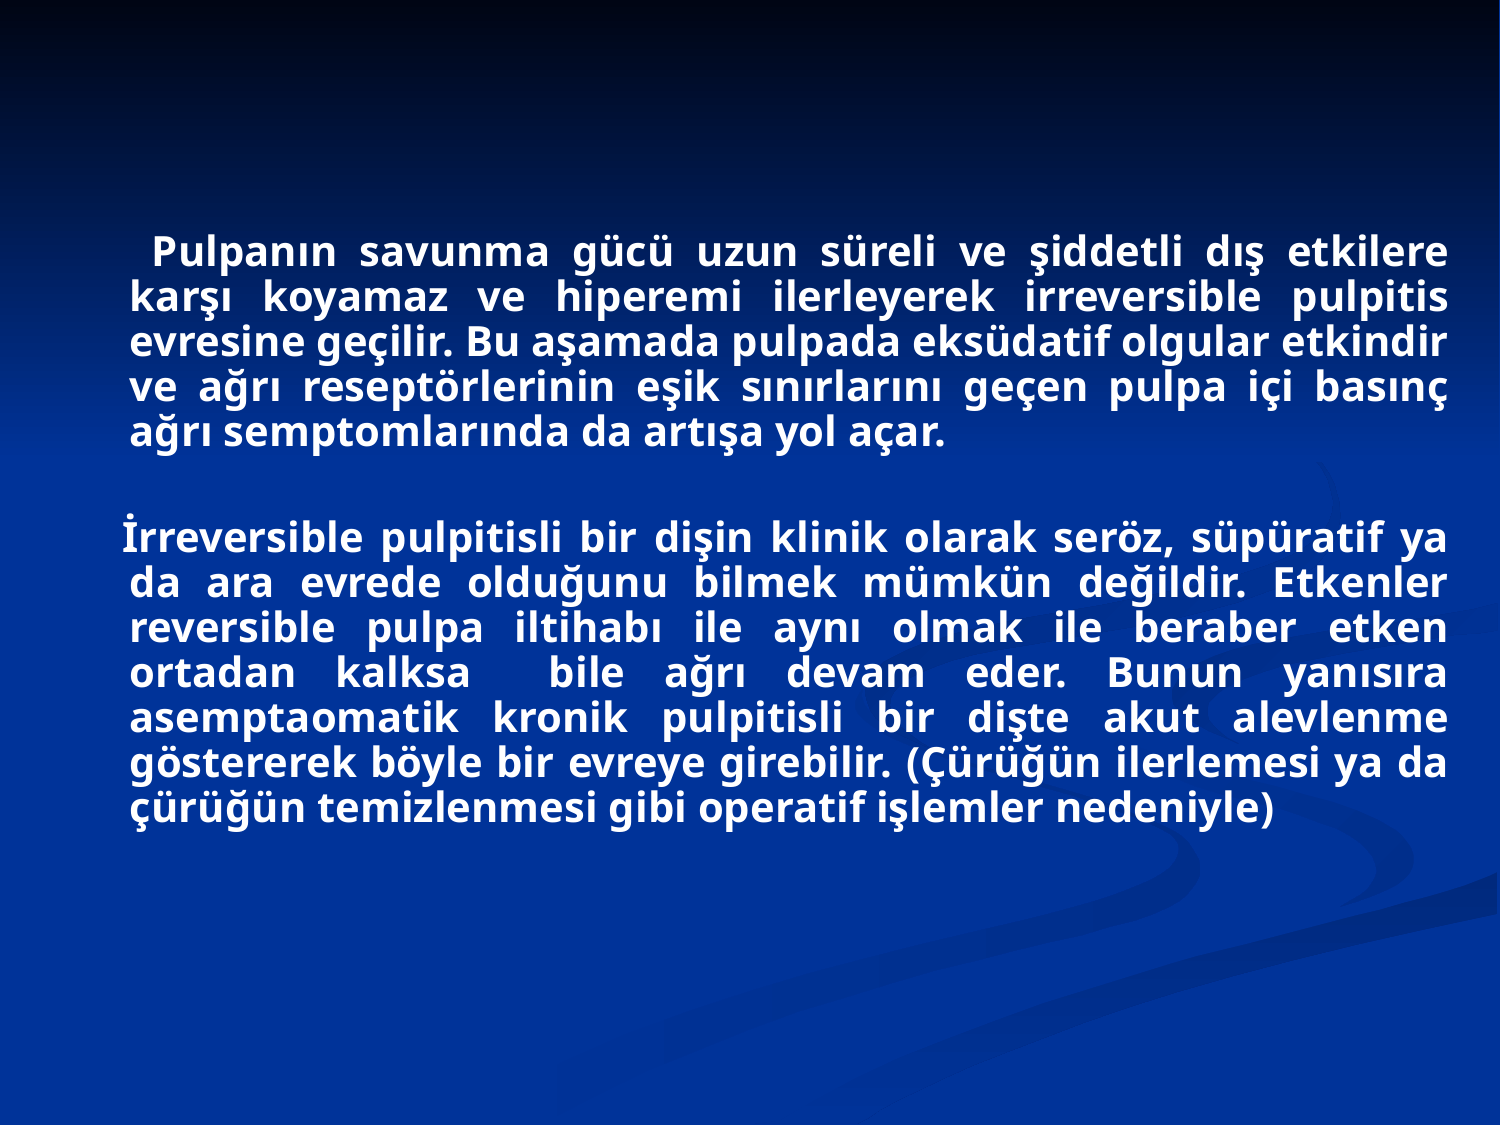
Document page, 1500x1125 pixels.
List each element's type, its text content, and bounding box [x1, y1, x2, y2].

list Pulpanın savunma gücü uzun süreli ve şiddetli dış etkilere karşı koyamaz ve hiperemi ilerleyerek irreversible pulpitis evresine geçilir. Bu aşamada pulpada eksüdatif olgular etkindir ve ağrı reseptörlerinin eşik sınırlarını geçen pulpa içi basınç ağrı semptomlarında da artışa yol açar. İrreversible pulpitisli bir dişin klinik olarak seröz, süpüratif ya da ara evrede olduğunu bilmek mümkün değildir. Etkenler reversible pulpa iltihabı ile aynı olmak ile beraber etken ortadan kalksa bile ağrı devam eder. Bunun yanısıra asemptaomatik kronik pulpitisli bir dişte akut alevlenme göstererek böyle bir evreye girebilir. (Çürüğün ilerlemesi ya da çürüğün temizlenmesi gibi operatif işlemler nedeniyle) [58, 222, 1466, 1008]
